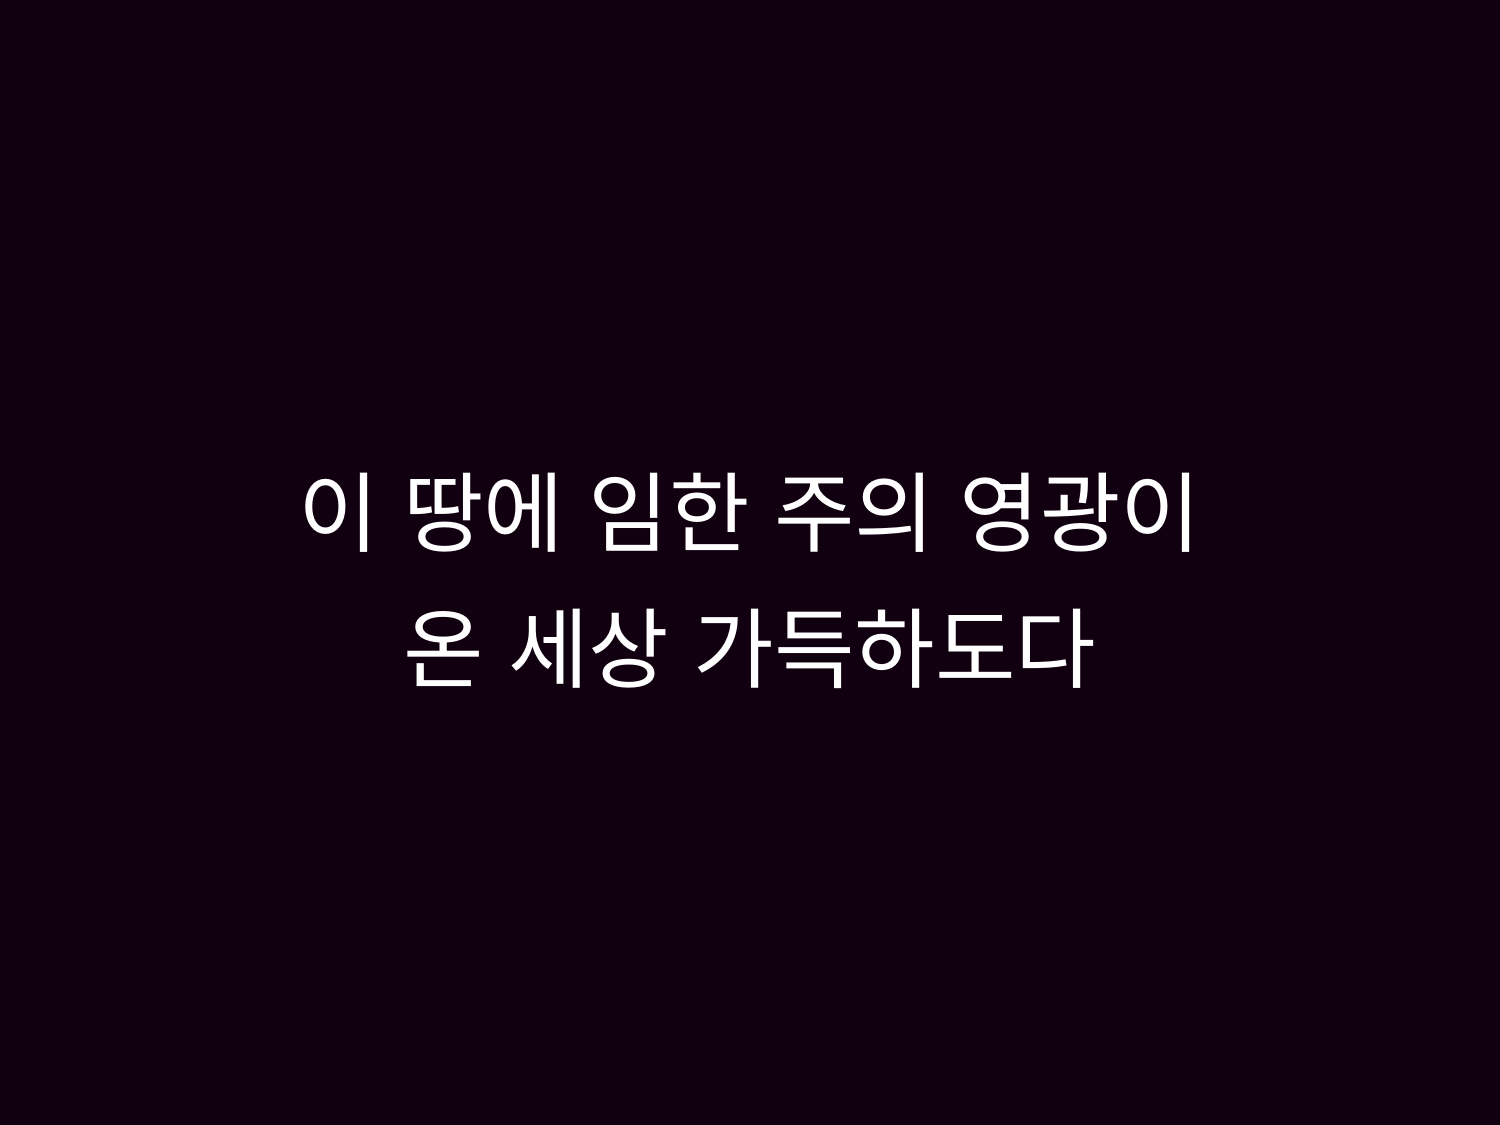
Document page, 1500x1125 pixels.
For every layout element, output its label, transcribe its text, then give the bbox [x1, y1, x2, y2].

title 이 땅에 임한 주의 영광이 온 세상 가득하도다 [0, 0, 1500, 1125]
